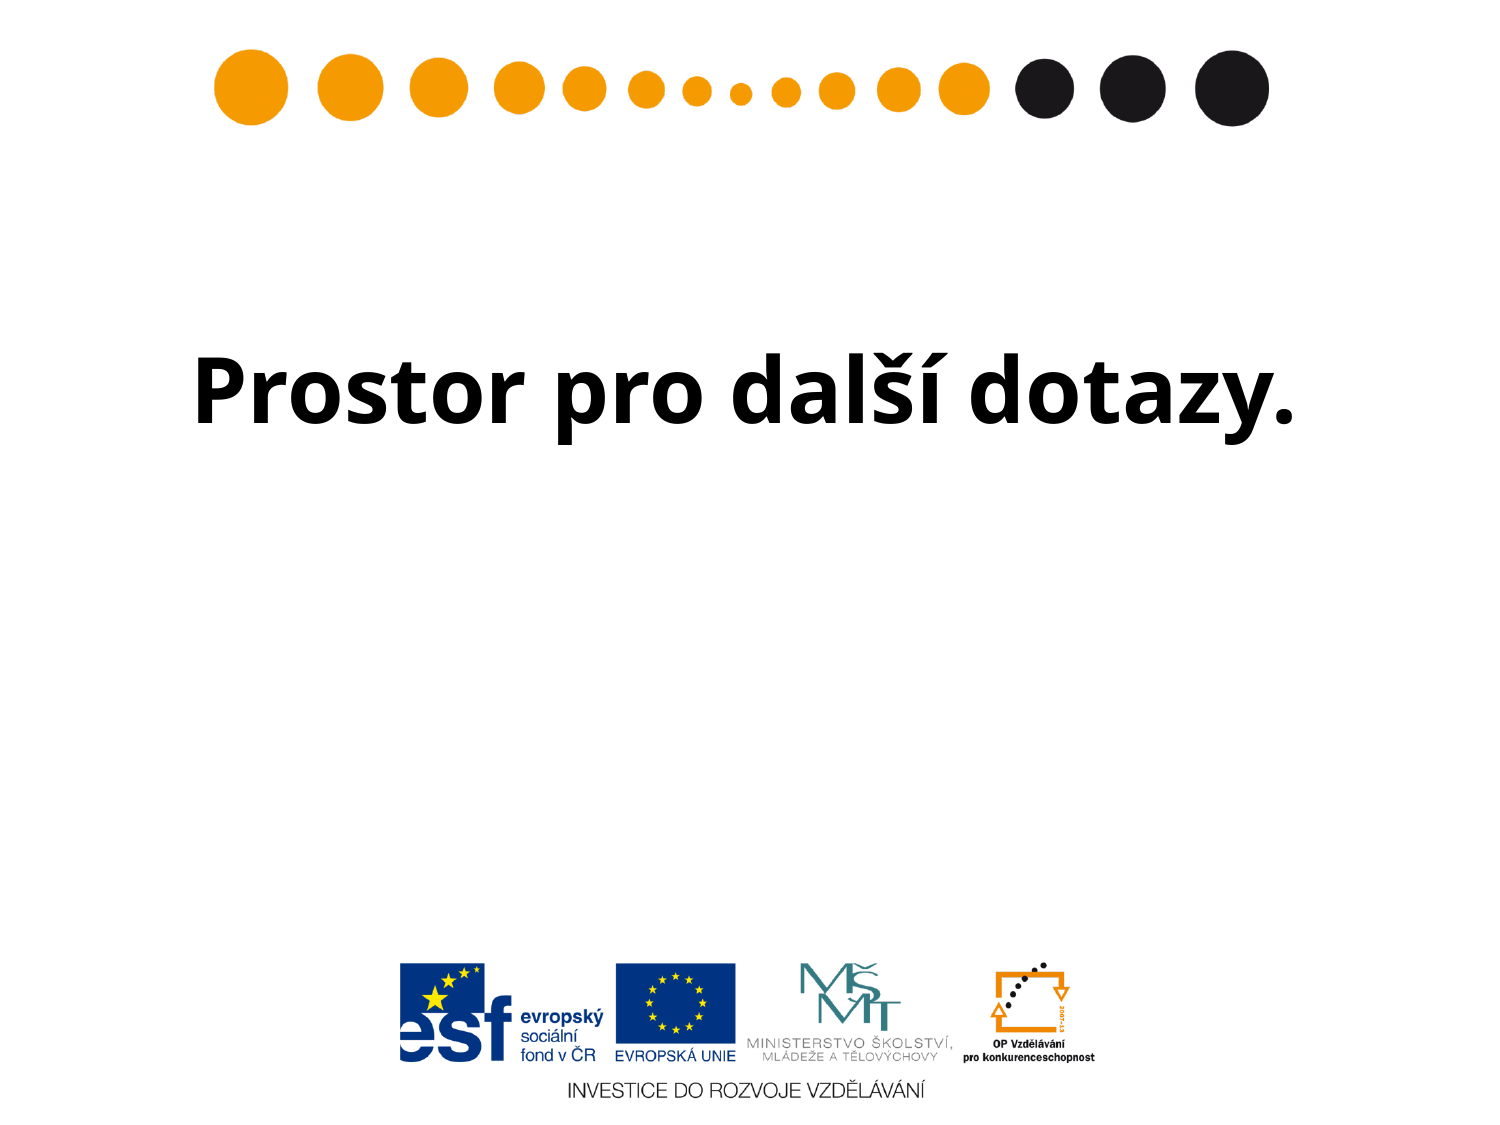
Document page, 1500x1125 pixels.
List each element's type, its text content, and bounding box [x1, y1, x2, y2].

title Prostor pro další dotazy. [152, 292, 1337, 481]
picture [210, 46, 1271, 130]
picture [398, 960, 1099, 1099]
